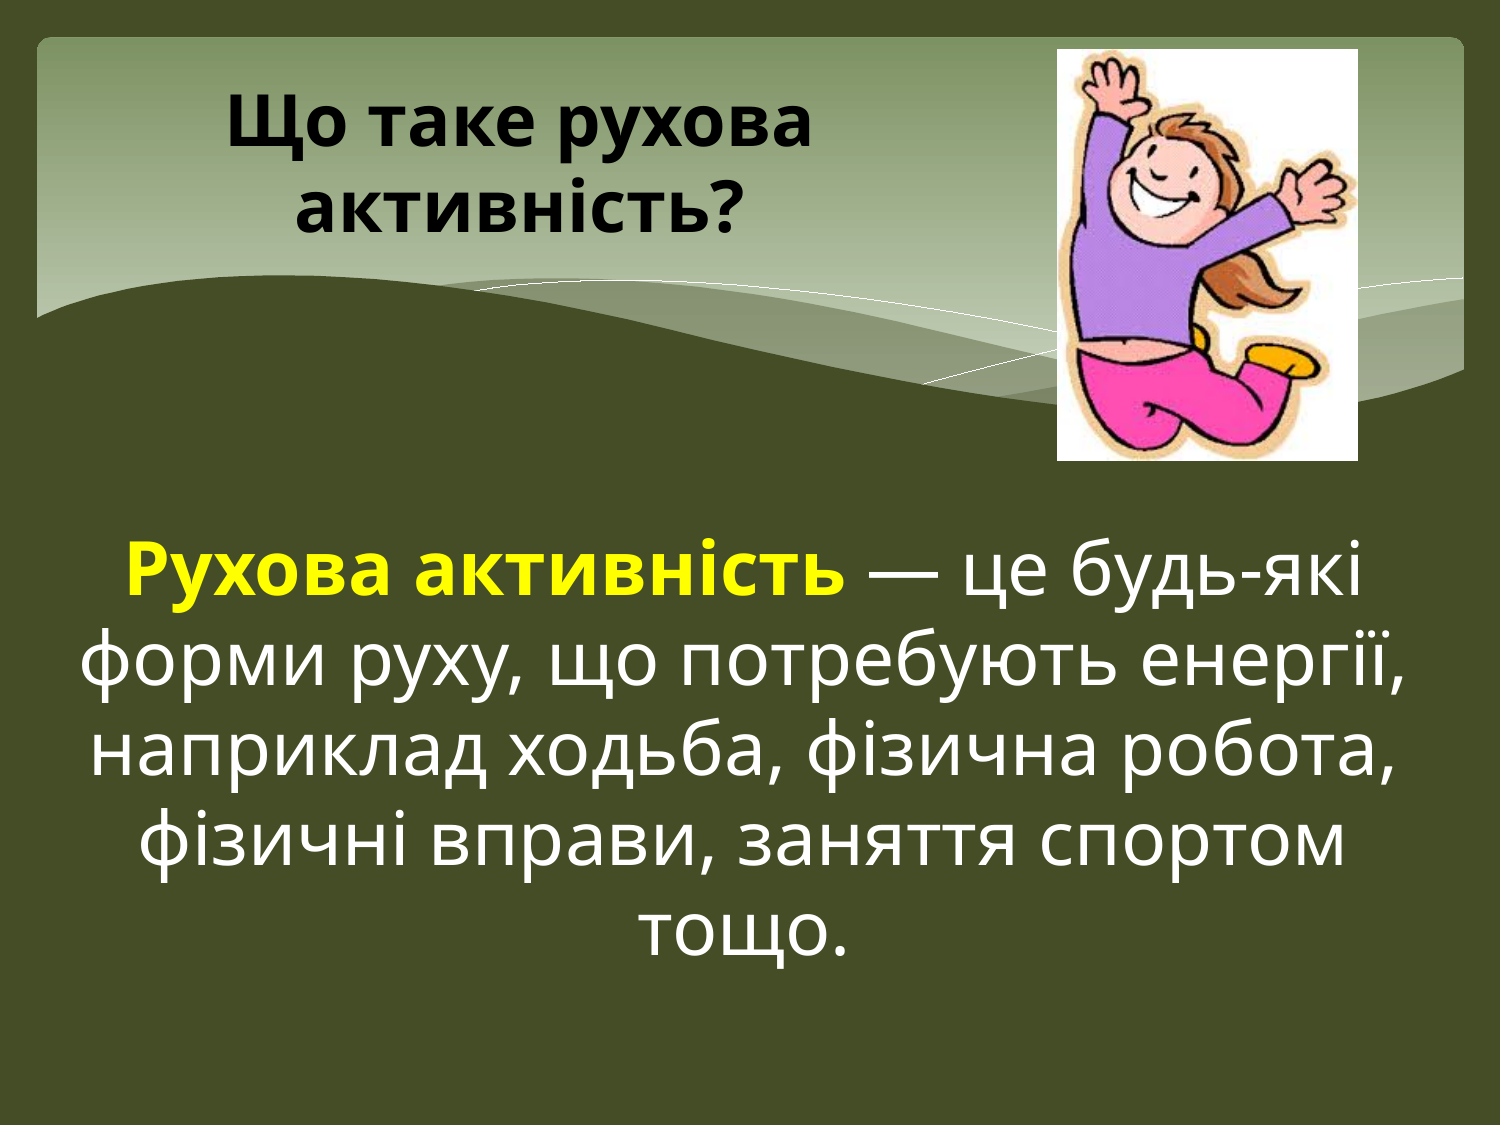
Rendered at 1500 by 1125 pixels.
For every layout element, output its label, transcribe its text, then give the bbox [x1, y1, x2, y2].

picture [1056, 49, 1358, 462]
text_box Що таке рухова активність? [88, 66, 951, 256]
title Рухова активність — це будь-які форми руху, що потребують енергії, наприклад ходьба, фізична робота, фізичні вправи, заняття спортом тощо. [17, 397, 1471, 1094]
